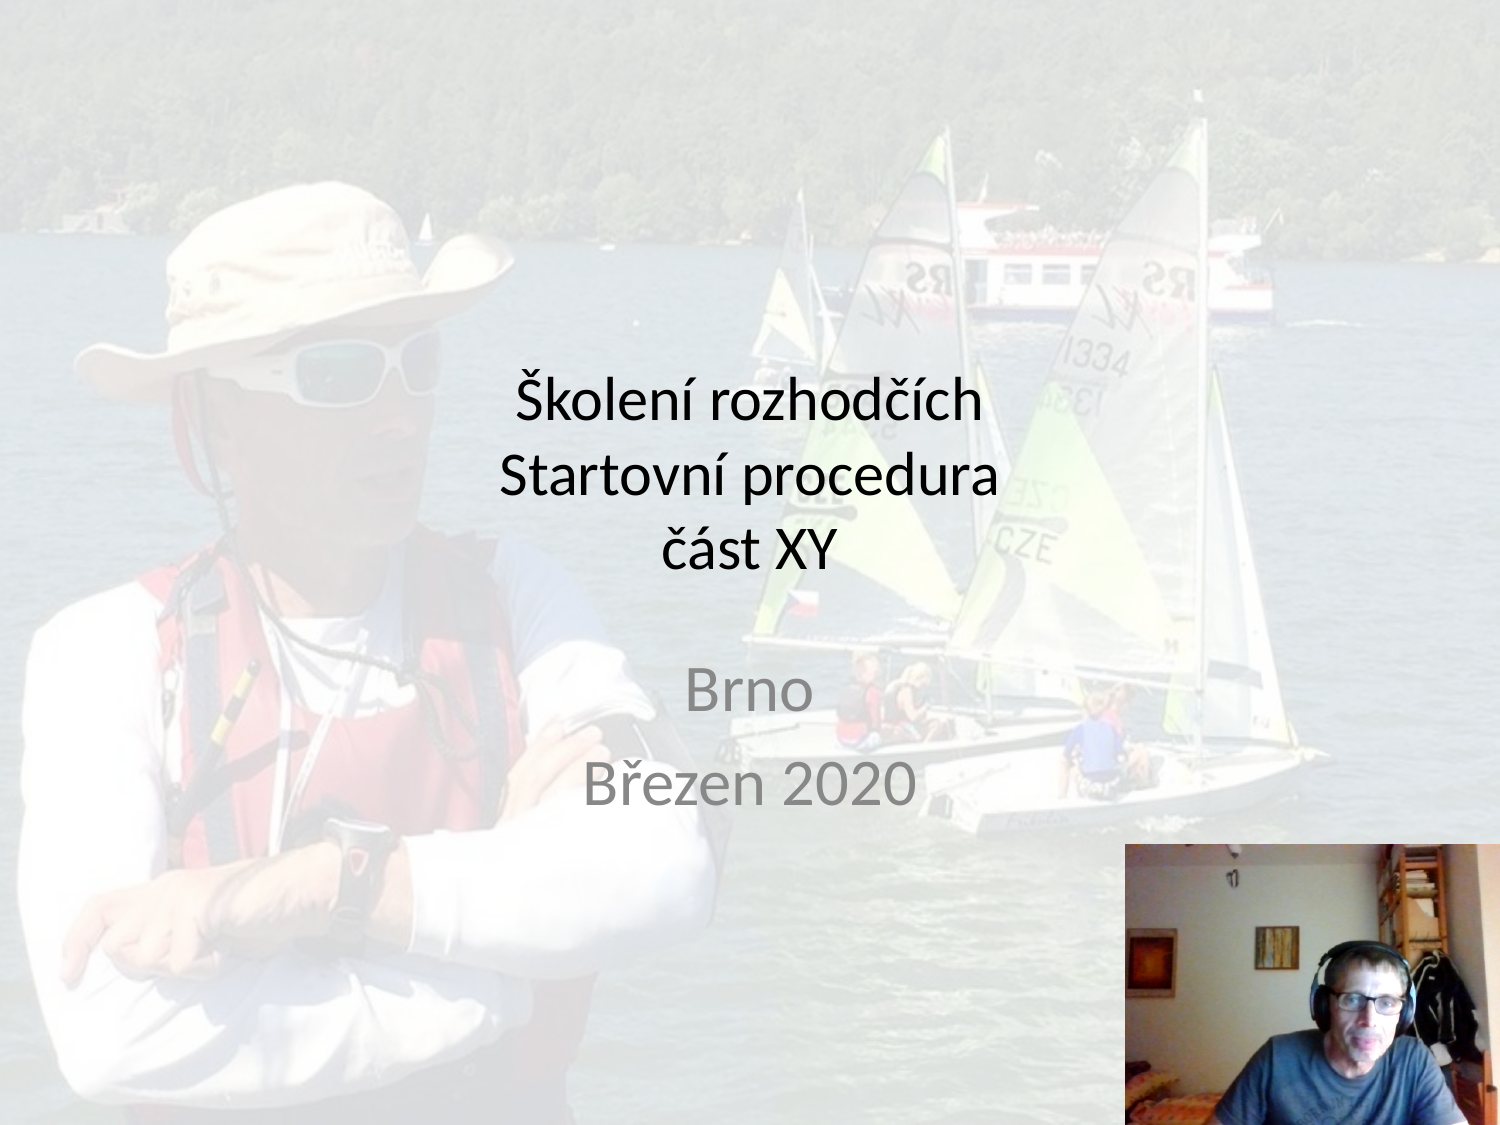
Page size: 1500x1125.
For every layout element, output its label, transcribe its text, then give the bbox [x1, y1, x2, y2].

title Školení rozhodčích Startovní procedura část XY [112, 349, 1388, 591]
subtitle Brno Březen 2020 [225, 637, 1275, 925]
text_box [1124, 843, 1500, 1125]
